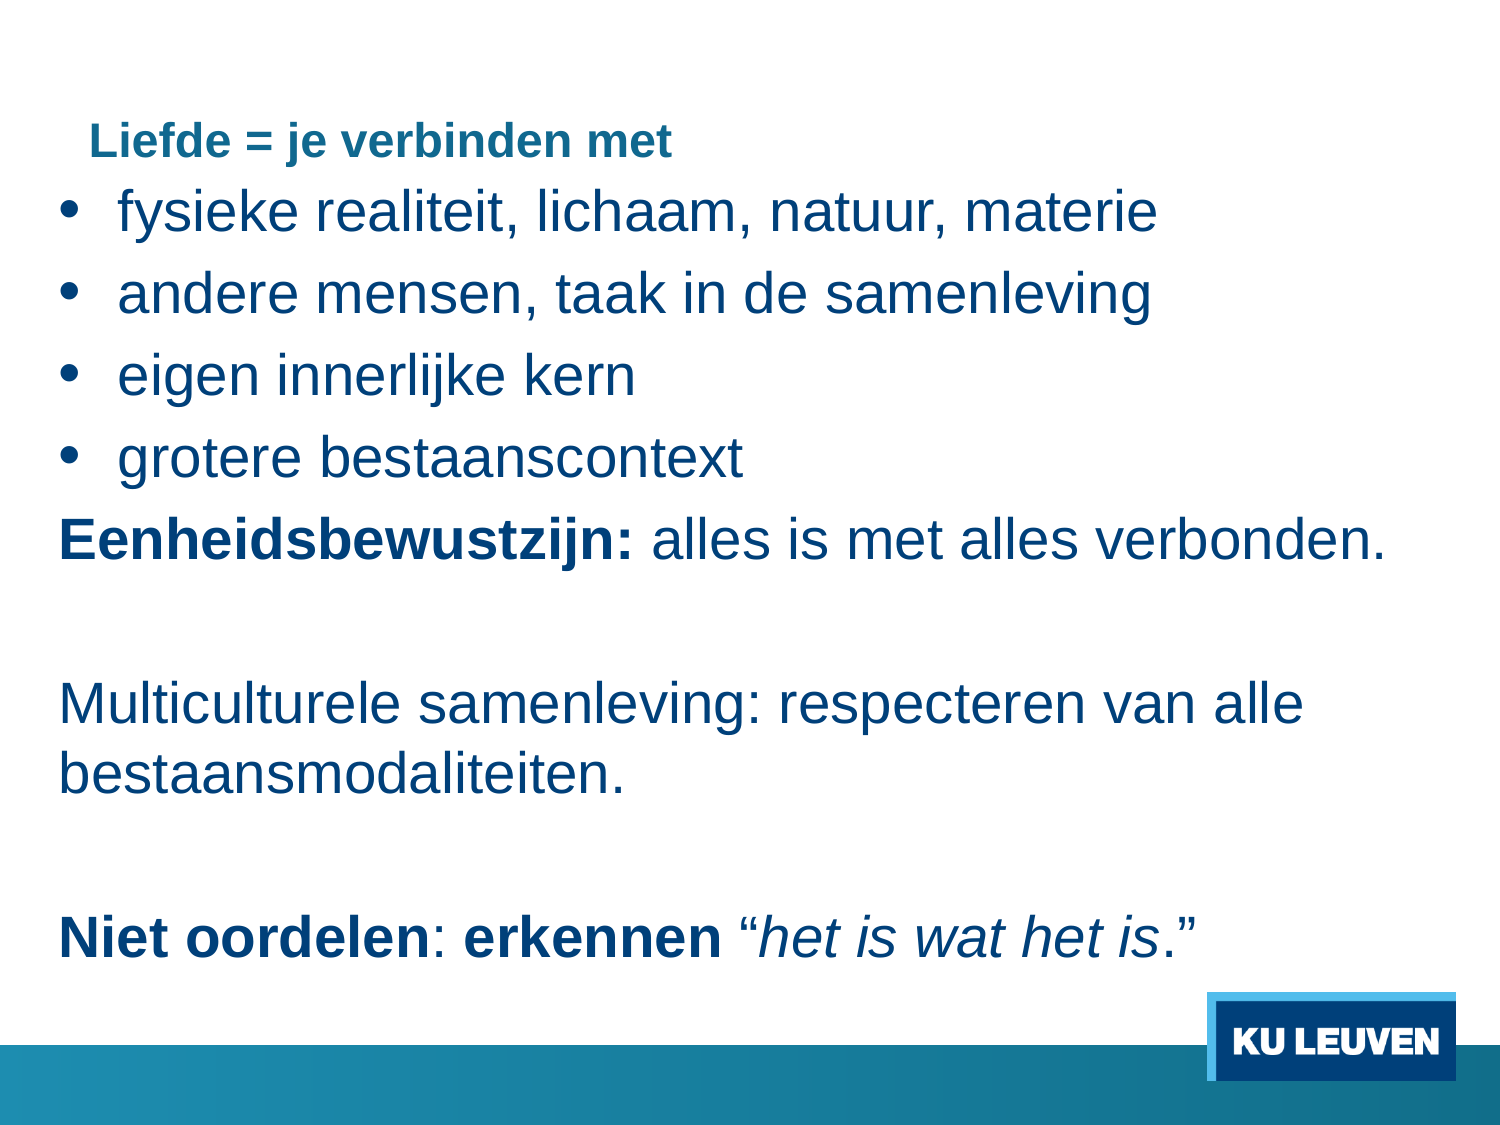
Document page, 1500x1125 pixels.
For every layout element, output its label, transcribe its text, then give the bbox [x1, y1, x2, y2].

title Liefde = je verbinden met [88, 0, 1456, 220]
picture [1207, 992, 1456, 1081]
list fysieke realiteit, lichaam, natuur, materie andere mensen, taak in de samenleving eigen innerlijke kern grotere bestaanscontext Eenheidsbewustzijn: alles is met alles verbonden. Multiculturele samenleving: respecteren van alle bestaansmodaliteiten. Niet oordelen: erkennen “het is wat het is.” [58, 172, 1453, 982]
